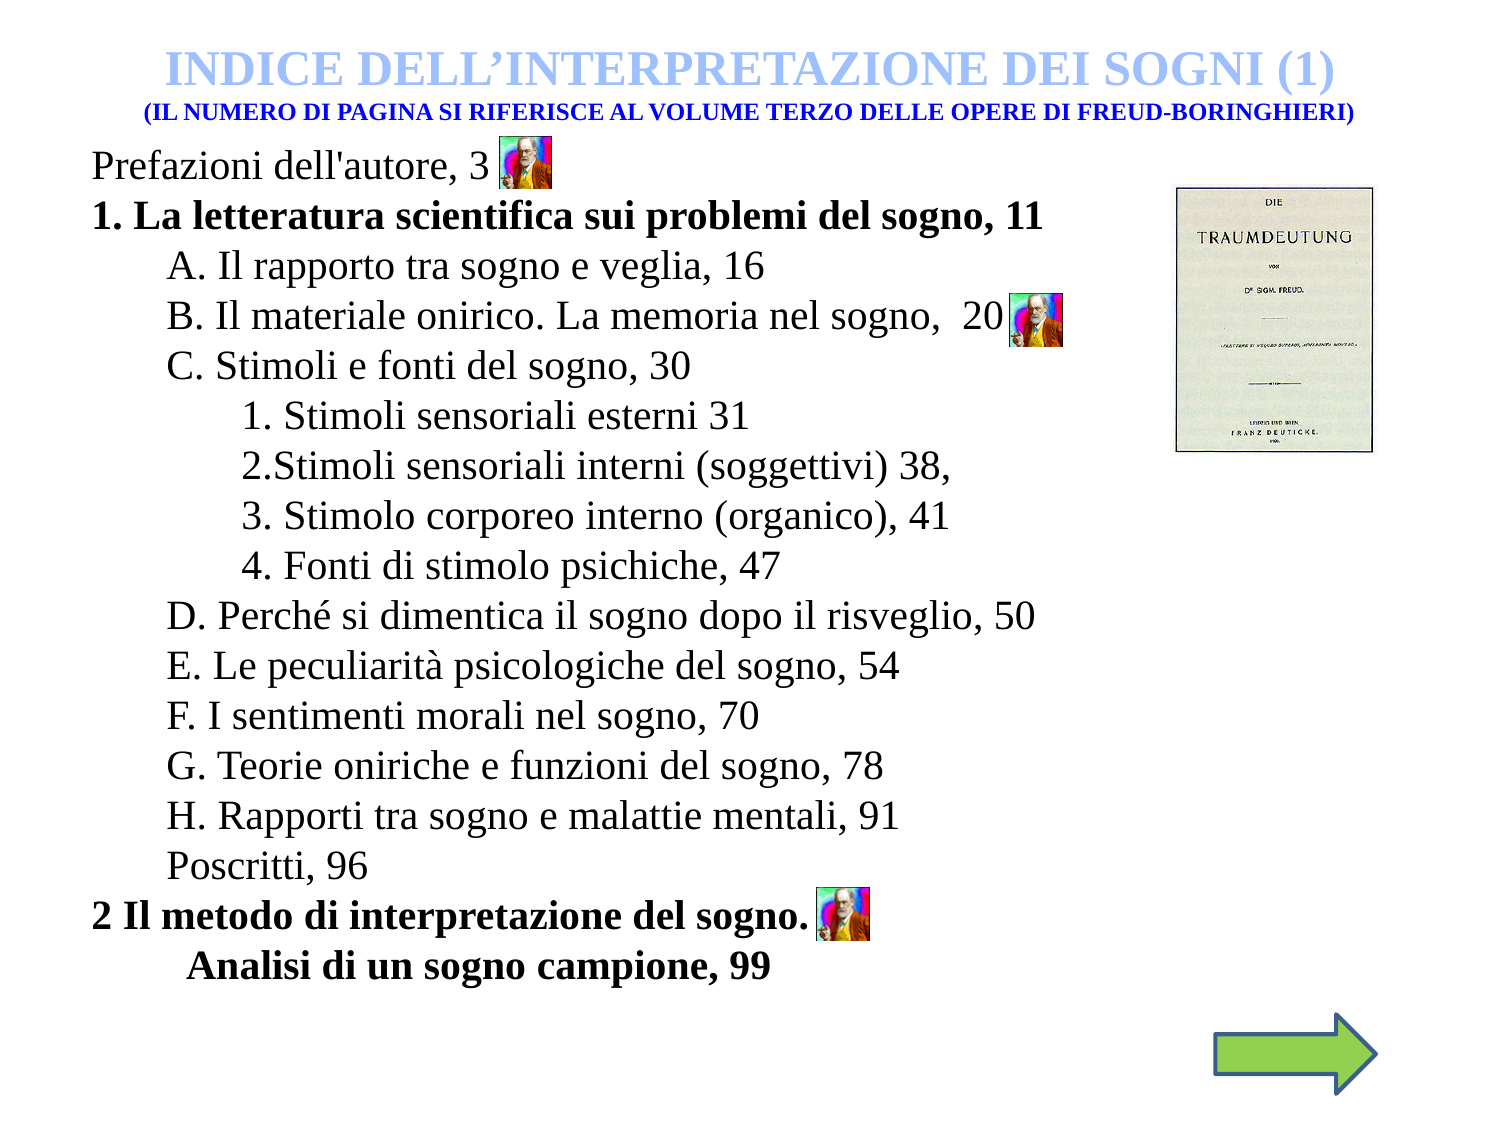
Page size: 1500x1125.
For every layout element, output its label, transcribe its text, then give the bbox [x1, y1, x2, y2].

picture [498, 135, 553, 190]
picture [816, 887, 871, 941]
text_box INDICE DELL’INTERPRETAZIONE DEI SOGNI (1) (IL NUMERO DI PAGINA SI RIFERISCE AL VOLUME TERZO DELLE OPERE DI FREUD-BORINGHIERI) [128, 28, 1372, 133]
picture [1009, 293, 1063, 347]
picture [1170, 184, 1378, 456]
text_box Prefazioni dell'autore, 3 1. La letteratura scientifica sui problemi del sogno, 11 A. Il rapporto tra sogno e veglia, 16 B. Il materiale onirico. La memoria nel sogno, 20 C. Stimoli e fonti del sogno, 30 1. Stimoli sensoriali esterni 31 2.Stimoli sensoriali interni (soggettivi) 38, 3. Stimolo corporeo interno (organico), 41 4. Fonti di stimolo psichiche, 47 D. Perché si dimentica il sogno dopo il risveglio, 50 E. Le peculiarità psicologiche del sogno, 54 F. I sentimenti morali nel sogno, 70 G. Teorie oniriche e funzioni del sogno, 78 H. Rapporti tra sogno e malattie mentali, 91 Poscritti, 96 2 Il metodo di interpretazione del sogno. Analisi di un sogno campione, 99 [76, 130, 1459, 996]
text_box [1213, 1012, 1378, 1096]
